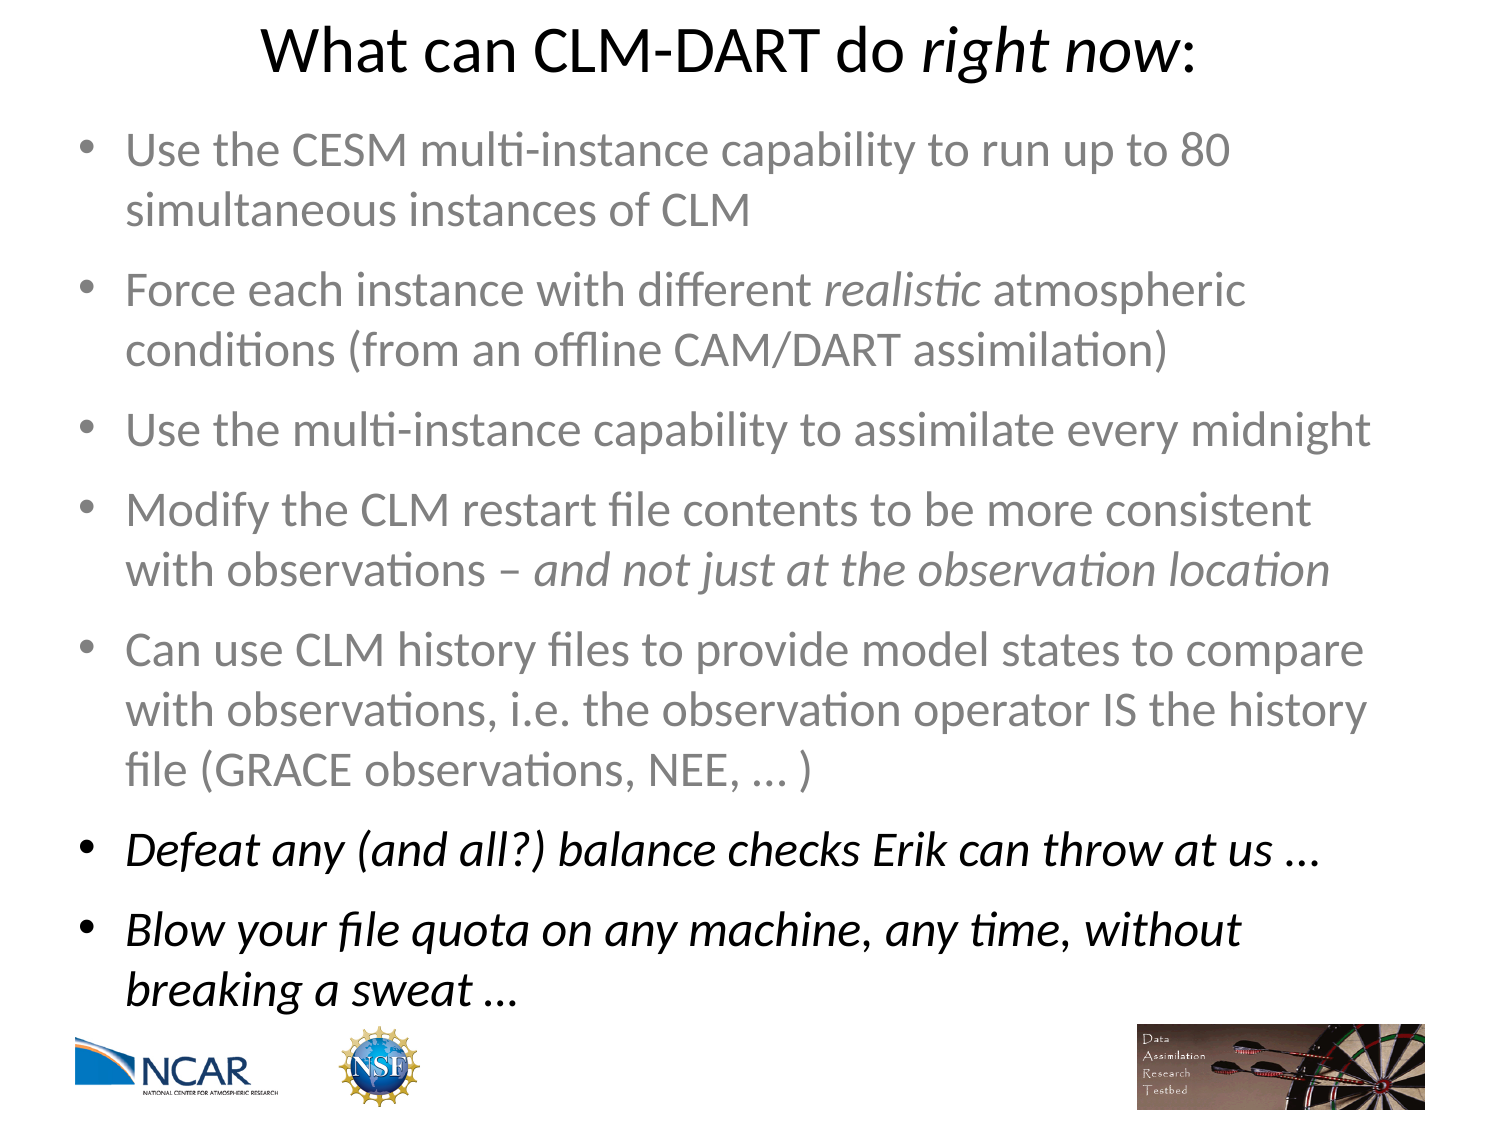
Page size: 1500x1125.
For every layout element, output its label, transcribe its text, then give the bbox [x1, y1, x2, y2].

picture [337, 1062, 421, 1108]
picture [1137, 1062, 1425, 1110]
picture [75, 1062, 278, 1095]
title What can CLM-DART do right now: [245, 3, 1255, 88]
text_box Use the CESM multi-instance capability to run up to 80 simultaneous instances of CLM Force each instance with different realistic atmospheric conditions (from an offline CAM/DART assimilation) Use the multi-instance capability to assimilate every midnight Modify the CLM restart file contents to be more consistent with observations – and not just at the observation location Can use CLM history files to provide model states to compare with observations, i.e. the observation operator IS the history file (GRACE observations, NEE, … ) Defeat any (and all?) balance checks Erik can throw at us … Blow your file quota on any machine, any time, without breaking a sweat … [63, 108, 1427, 1062]
